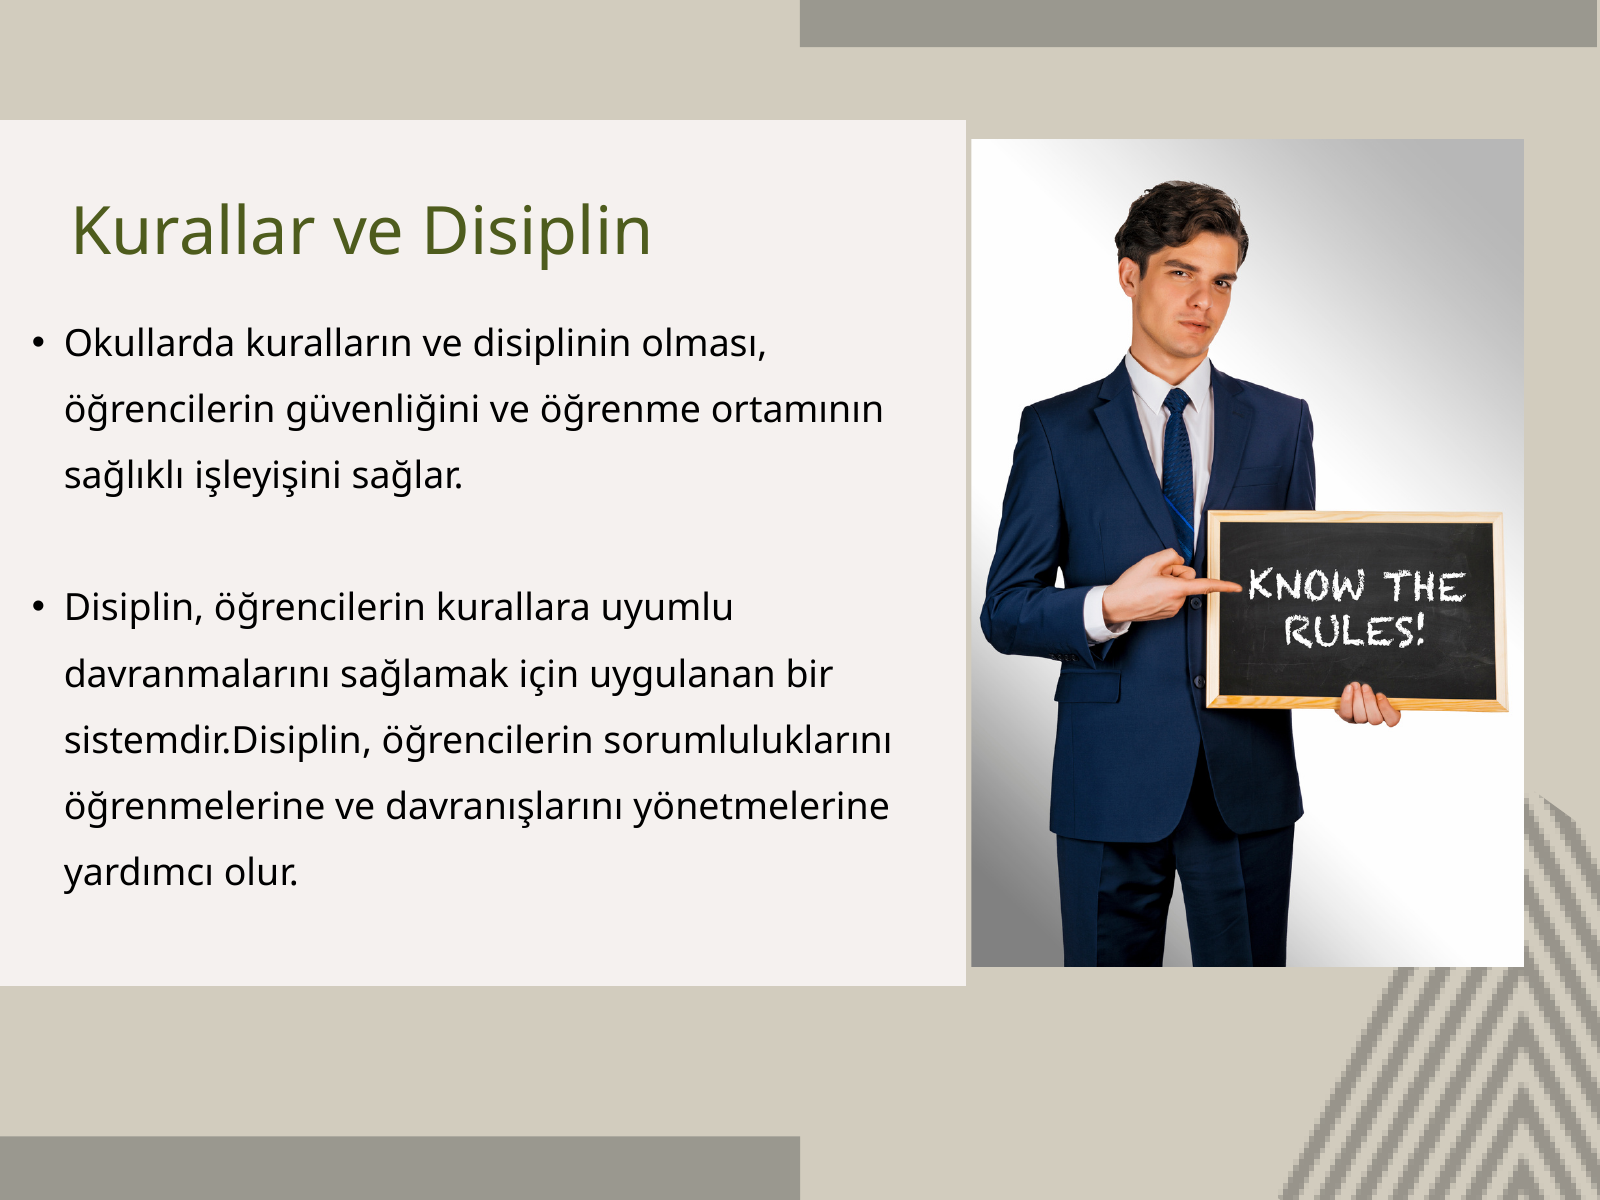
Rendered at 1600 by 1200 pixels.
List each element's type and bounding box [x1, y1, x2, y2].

text_box [1158, 784, 1600, 1200]
text_box [0, 119, 966, 987]
text_box [799, 0, 1598, 48]
text_box [0, 1136, 801, 1200]
text_box [971, 139, 1525, 968]
